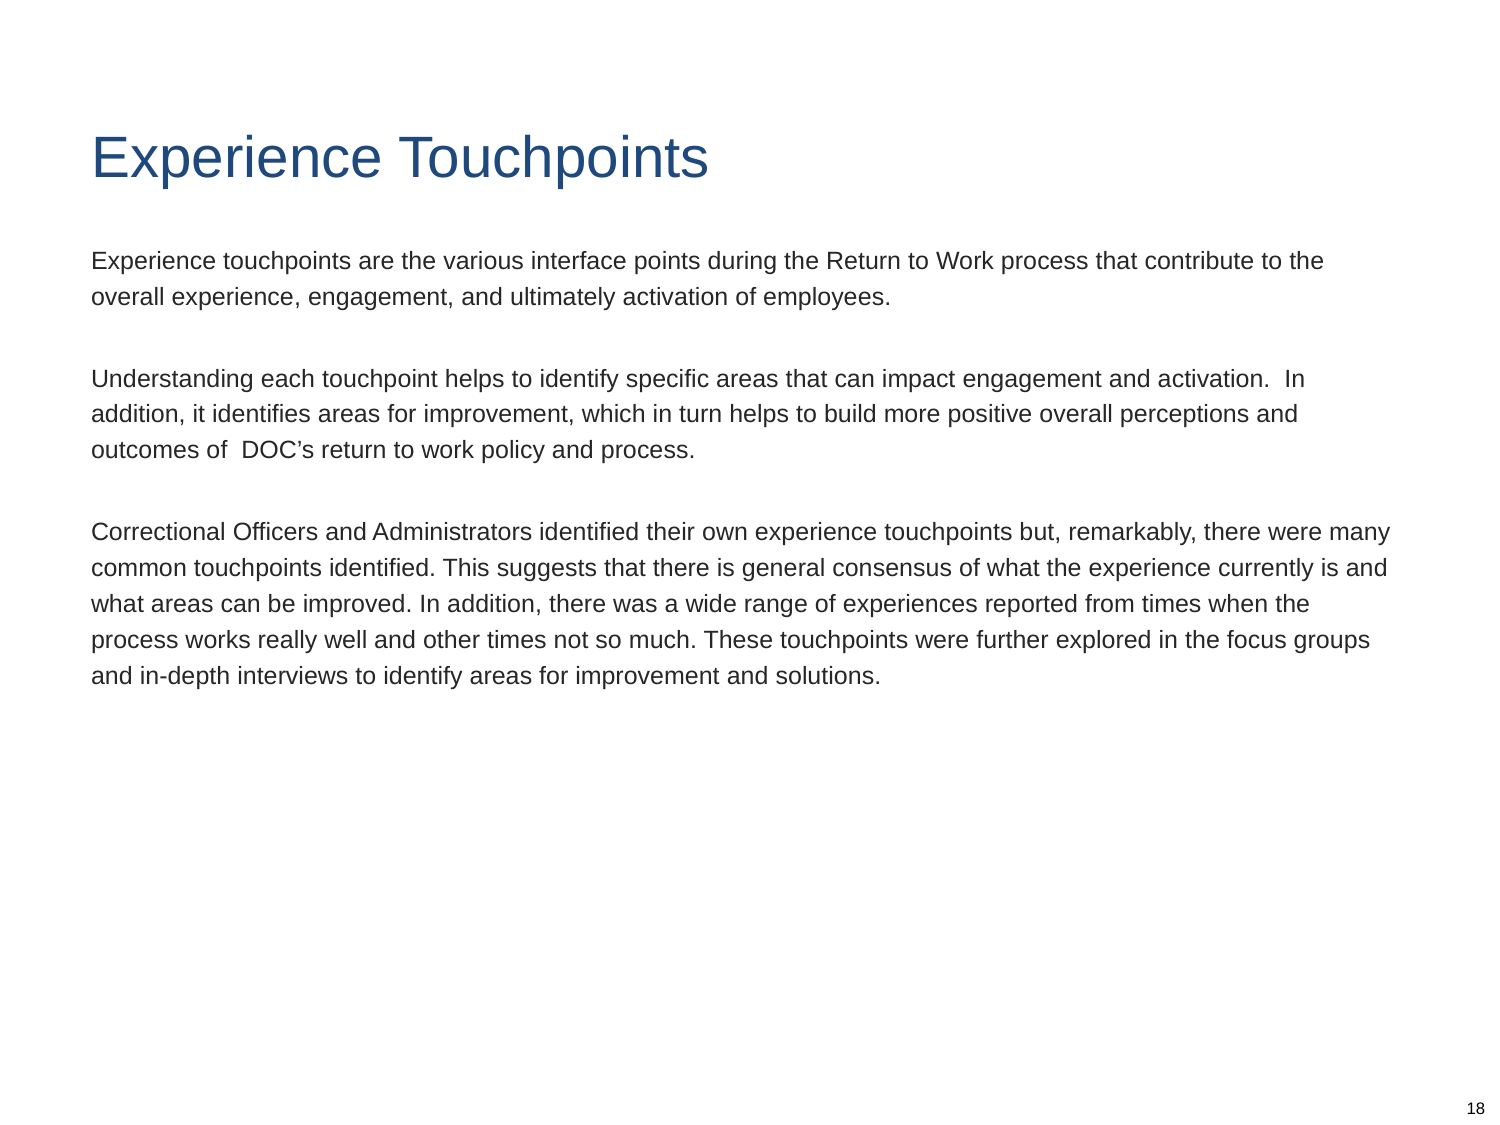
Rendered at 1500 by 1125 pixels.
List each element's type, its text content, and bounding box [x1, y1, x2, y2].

text_box 18 [1149, 1090, 1500, 1125]
title Experience Touchpoints [91, 13, 1327, 190]
list Experience touchpoints are the various interface points during the Return to Work process that contribute to the overall experience, engagement, and ultimately activation of employees. Understanding each touchpoint helps to identify specific areas that can impact engagement and activation. In addition, it identifies areas for improvement, which in turn helps to build more positive overall perceptions and outcomes of DOC’s return to work policy and process. Correctional Officers and Administrators identified their own experience touchpoints but, remarkably, there were many common touchpoints identified. This suggests that there is general consensus of what the experience currently is and what areas can be improved. In addition, there was a wide range of experiences reported from times when the process works really well and other times not so much. These touchpoints were further explored in the focus groups and in-depth interviews to identify areas for improvement and solutions. [90, 238, 1403, 1049]
